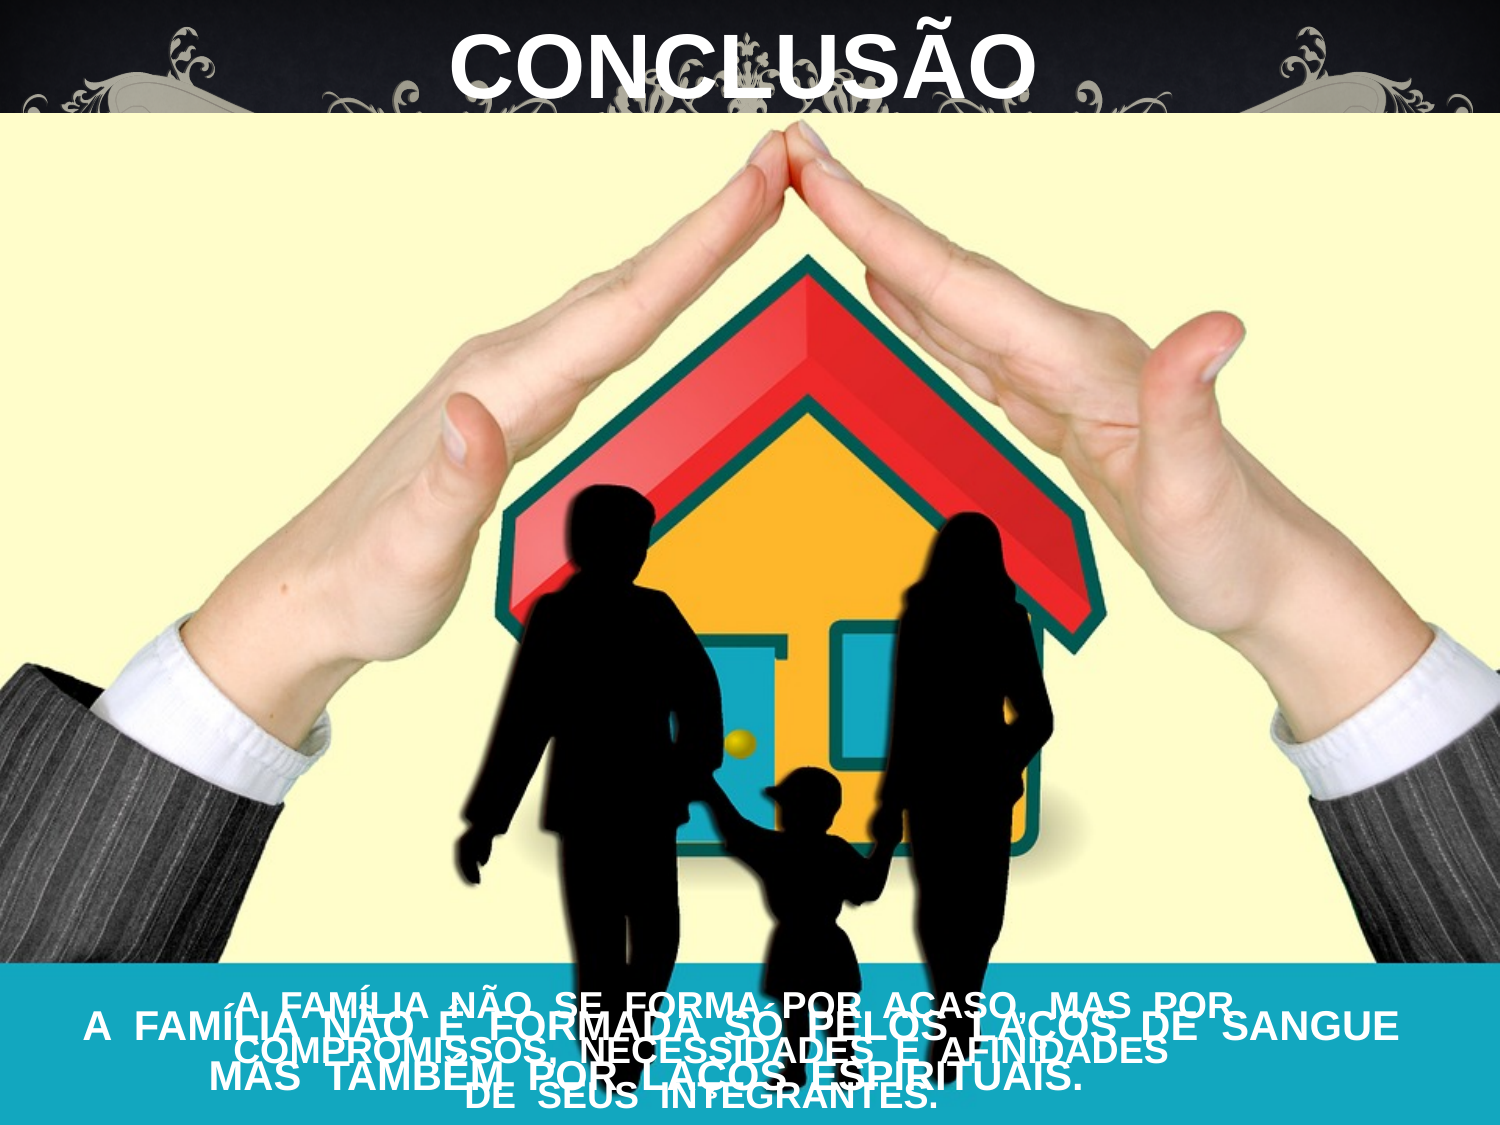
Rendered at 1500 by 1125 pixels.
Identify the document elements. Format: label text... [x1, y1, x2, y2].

text_box CONCLUSÃO [433, 0, 1055, 113]
picture [0, 0, 1500, 1125]
